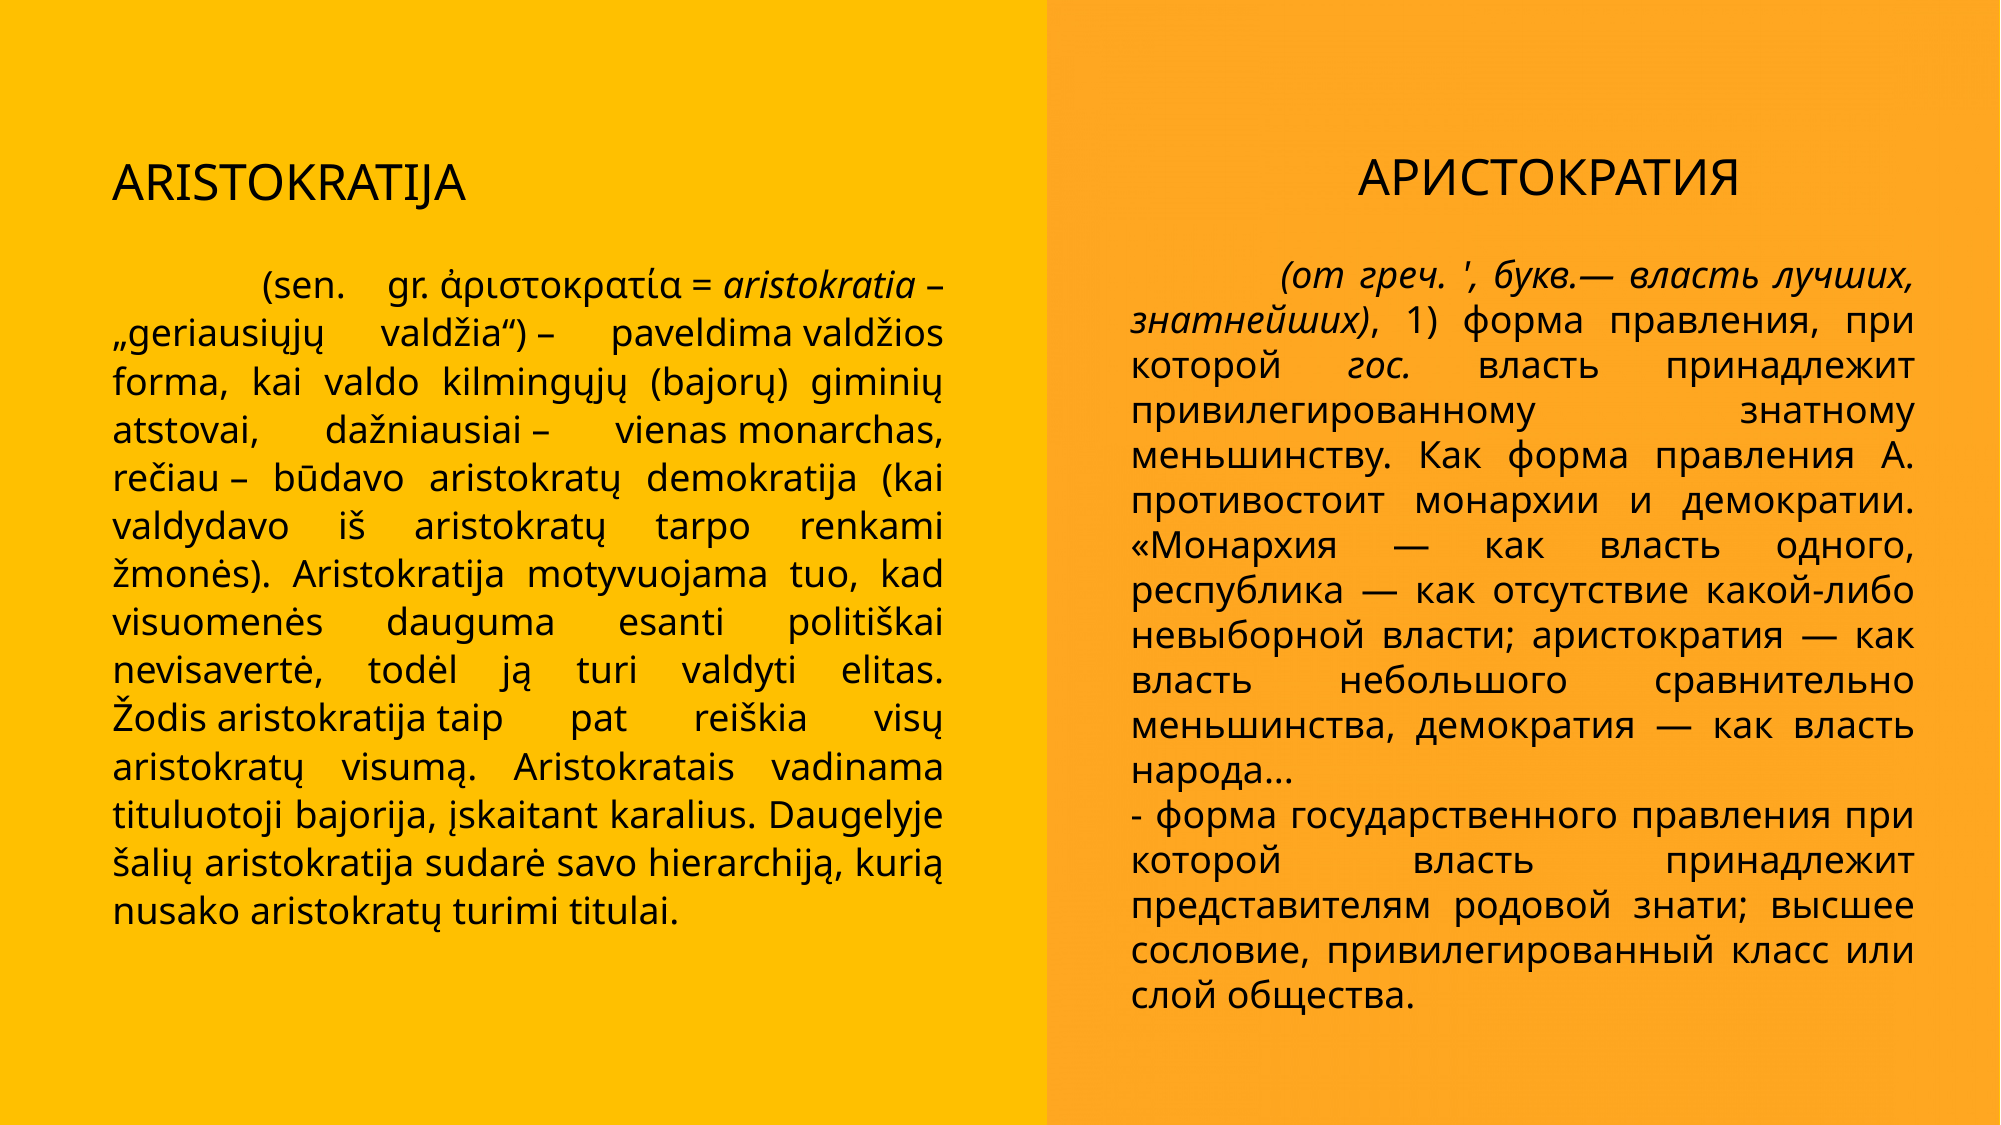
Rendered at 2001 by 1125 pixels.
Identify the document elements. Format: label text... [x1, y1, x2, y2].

picture [1047, 0, 1999, 1125]
text_box ARISTOKRATIJA (sen. gr. ἀριστοκρατία = aristokratia – „geriausiųjų valdžia“) – paveldima valdžios forma, kai valdo kilmingųjų (bajorų) giminių atstovai, dažniausiai – vienas monarchas, rečiau – būdavo aristokratų demokratija (kai valdydavo iš aristokratų tarpo renkami žmonės). Aristokratija motyvuojama tuo, kad visuomenės dauguma esanti politiškai nevisavertė, todėl ją turi valdyti elitas. Žodis aristokratija taip pat reiškia visų aristokratų visumą. Aristokratais vadinama tituluotoji bajorija, įskaitant karalius. Daugelyje šalių aristokratija sudarė savo hierarchiją, kurią nusako aristokratų turimi titulai. [97, 138, 960, 940]
